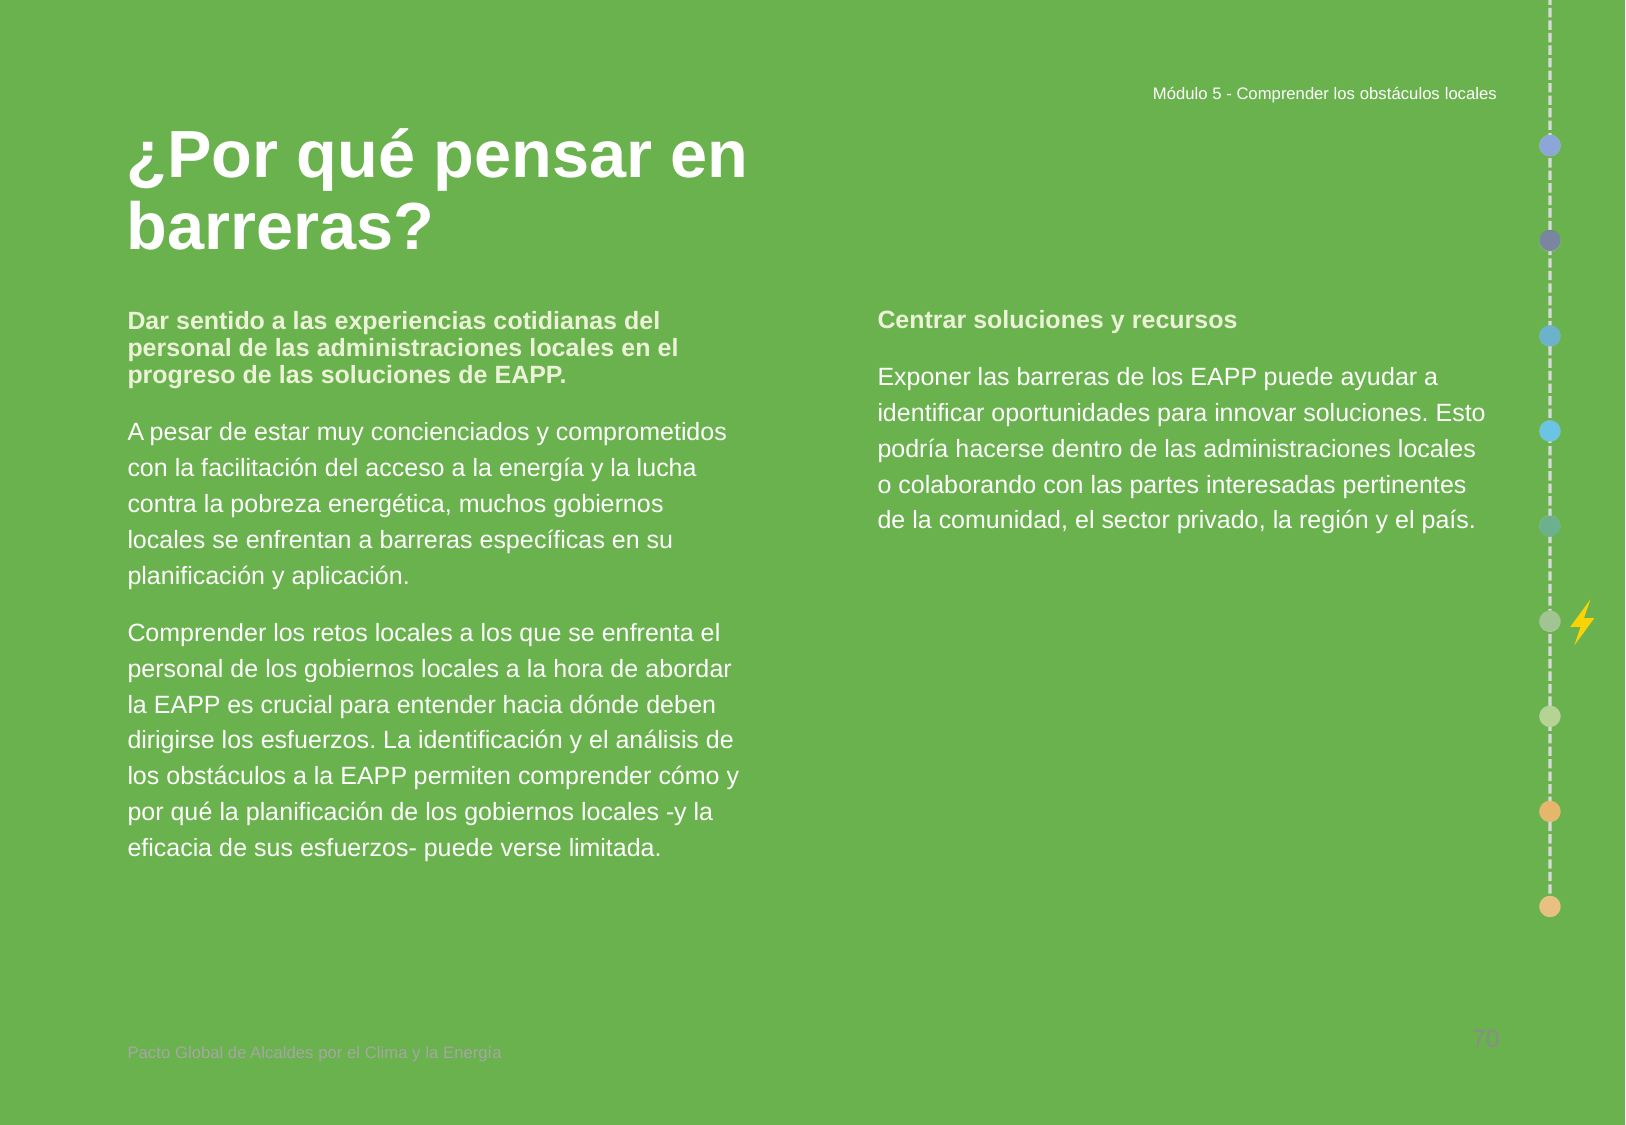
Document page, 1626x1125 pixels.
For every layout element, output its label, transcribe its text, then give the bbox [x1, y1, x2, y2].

text_box [1538, 609, 1562, 633]
text_box [1538, 133, 1562, 158]
text_box [1538, 228, 1562, 253]
text_box [1538, 799, 1562, 823]
text_box [1538, 514, 1562, 538]
text_box [1538, 324, 1562, 348]
title ¿Por qué pensar en barreras? [111, 112, 1513, 275]
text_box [1570, 599, 1595, 646]
slide_number 70 [1437, 1014, 1516, 1075]
text_box [1538, 704, 1562, 728]
text_box Centrar soluciones y recursos Exponer las barreras de los EAPP puede ayudar a identificar oportunidades para innovar soluciones. Esto podría hacerse dentro de las administraciones locales o colaborando con las partes interesadas pertinentes de la comunidad, el sector privado, la región y el país. [862, 299, 1513, 1013]
list Dar sentido a las experiencias cotidianas del personal de las administraciones locales en el progreso de las soluciones de EAPP. A pesar de estar muy concienciados y comprometidos con la facilitación del acceso a la energía y la lucha contra la pobreza energética, muchos gobiernos locales se enfrentan a barreras específicas en su planificación y aplicación. Comprender los retos locales a los que se enfrenta el personal de los gobiernos locales a la hora de abordar la EAPP es crucial para entender hacia dónde deben dirigirse los esfuerzos. La identificación y el análisis de los obstáculos a la EAPP permiten comprender cómo y por qué la planificación de los gobiernos locales -y la eficacia de sus esfuerzos- puede verse limitada. [112, 300, 763, 1014]
list Módulo 5 - Comprender los obstáculos locales [999, 75, 1513, 111]
text_box [1538, 419, 1562, 443]
text_box [1538, 895, 1562, 919]
